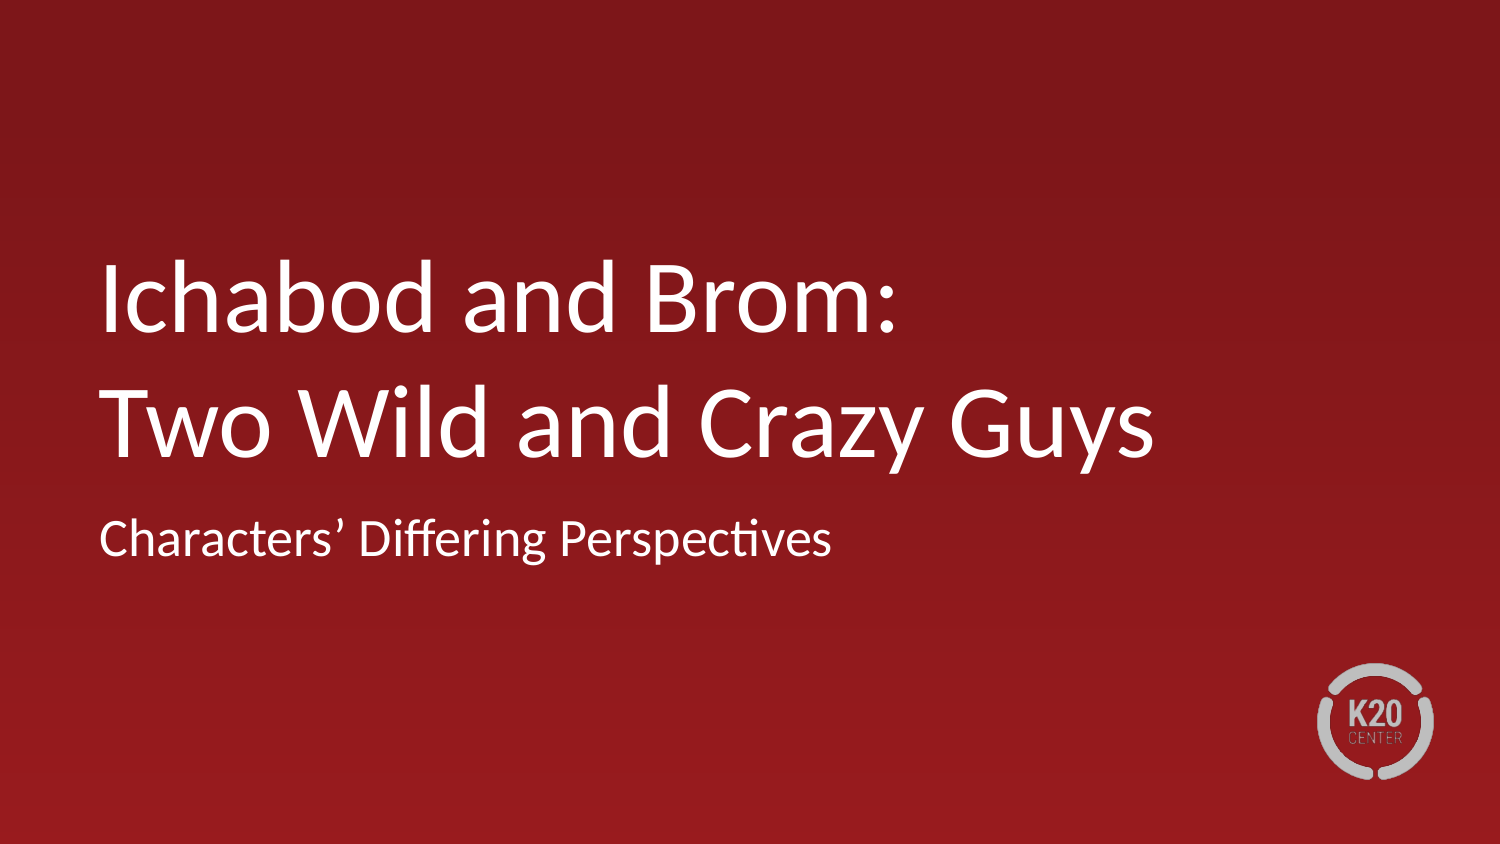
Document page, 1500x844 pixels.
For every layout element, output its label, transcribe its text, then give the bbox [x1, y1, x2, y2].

picture [1300, 646, 1451, 797]
subtitle Characters’ Differing Perspectives [99, 494, 1376, 613]
title Ichabod and Brom: Two Wild and Crazy Guys [98, 253, 1376, 479]
